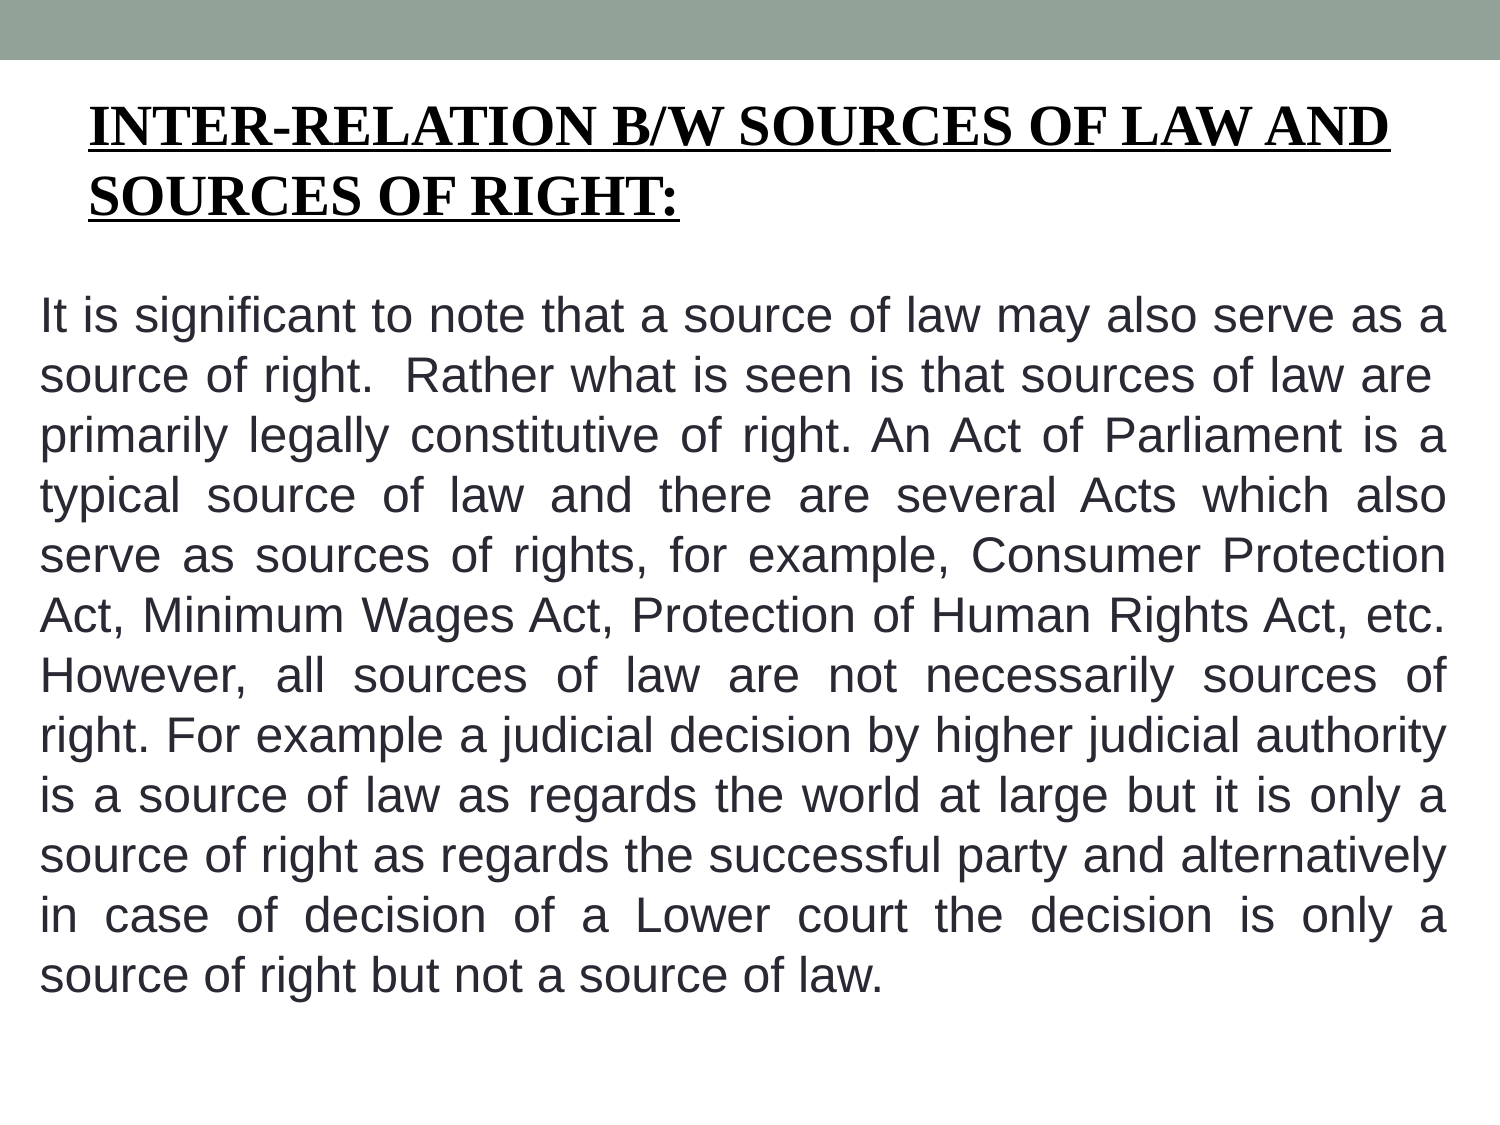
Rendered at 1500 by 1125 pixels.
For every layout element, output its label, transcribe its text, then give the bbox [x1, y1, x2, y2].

text_box INTER-RELATION B/W SOURCES OF LAW AND SOURCES OF RIGHT: [73, 80, 1438, 235]
text_box It is significant to note that a source of law may also serve as a source of right. Rather what is seen is that sources of law are primarily legally constitutive of right. An Act of Parliament is a typical source of law and there are several Acts which also serve as sources of rights, for example, Consumer Protection Act, Minimum Wages Act, Protection of Human Rights Act, etc. However, all sources of law are not necessarily sources of right. For example a judicial decision by higher judicial authority is a source of law as regards the world at large but it is only a source of right as regards the successful party and alternatively in case of decision of a Lower court the decision is only a source of right but not a source of law. [24, 274, 1463, 1010]
